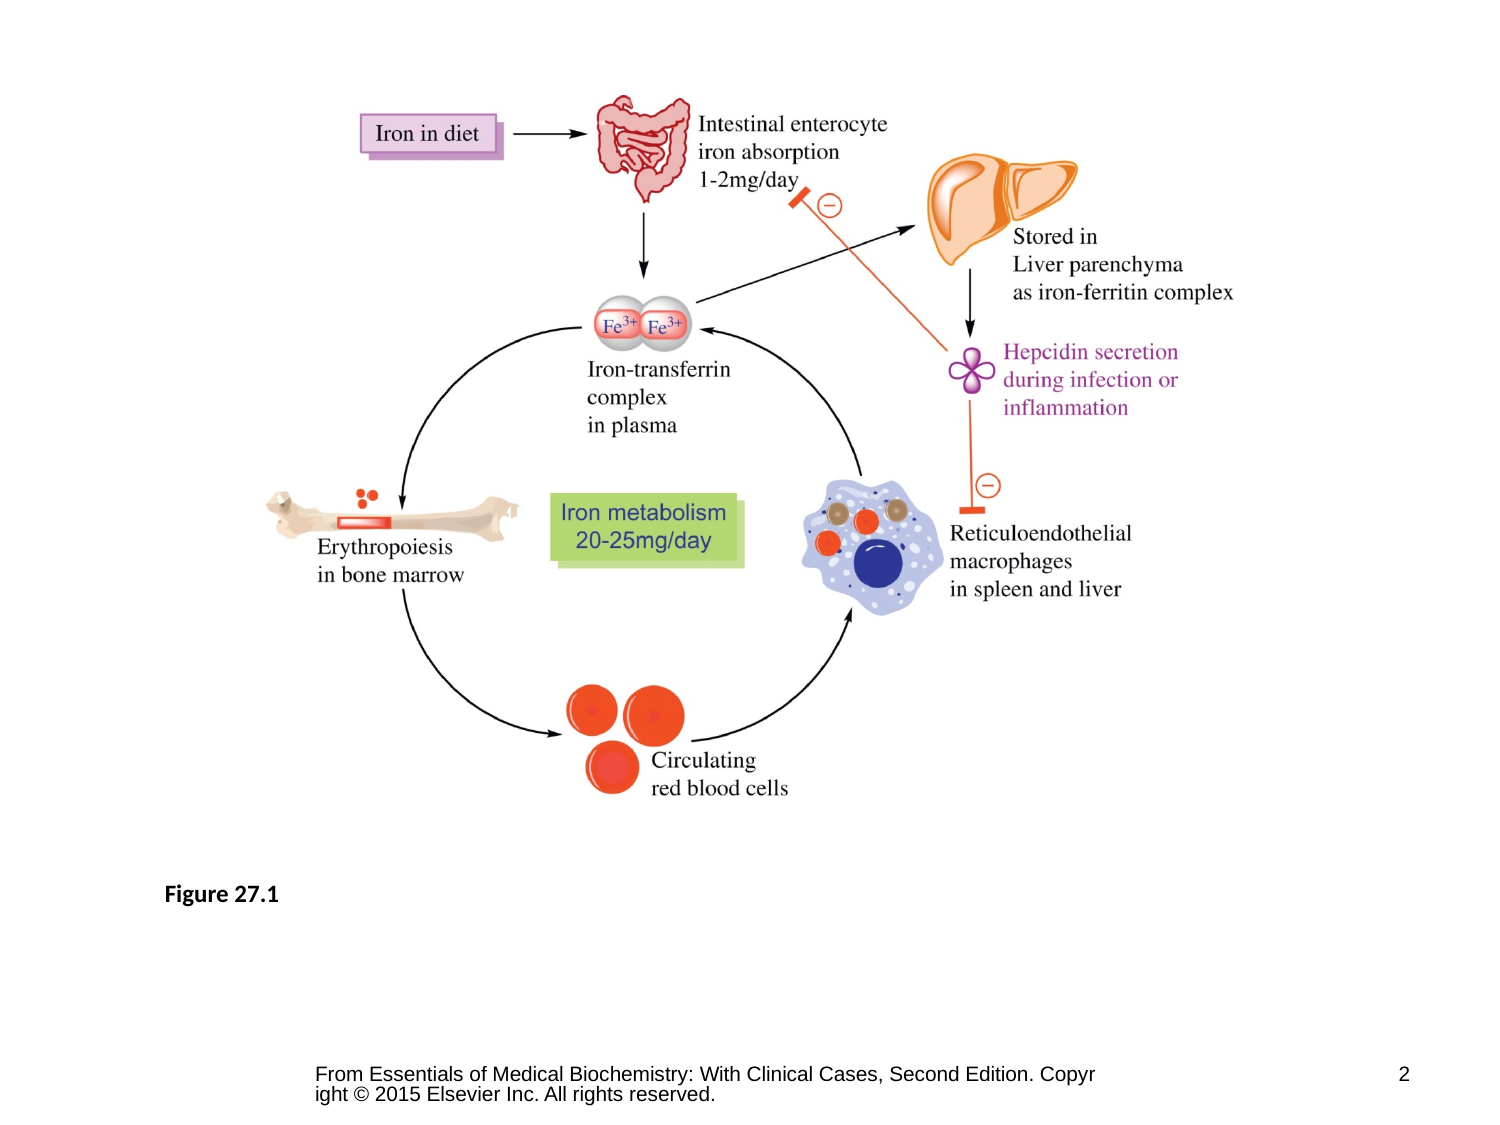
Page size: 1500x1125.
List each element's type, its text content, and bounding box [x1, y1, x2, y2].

picture [266, 94, 1234, 801]
slide_number 2 [1074, 1042, 1425, 1103]
text_box Figure 27.1 [150, 870, 325, 915]
footer From Essentials of Medical Biochemistry: With Clinical Cases, Second Edition. Copyright © 2015 Elsevier Inc. All rights reserved. [300, 1042, 1074, 1103]
